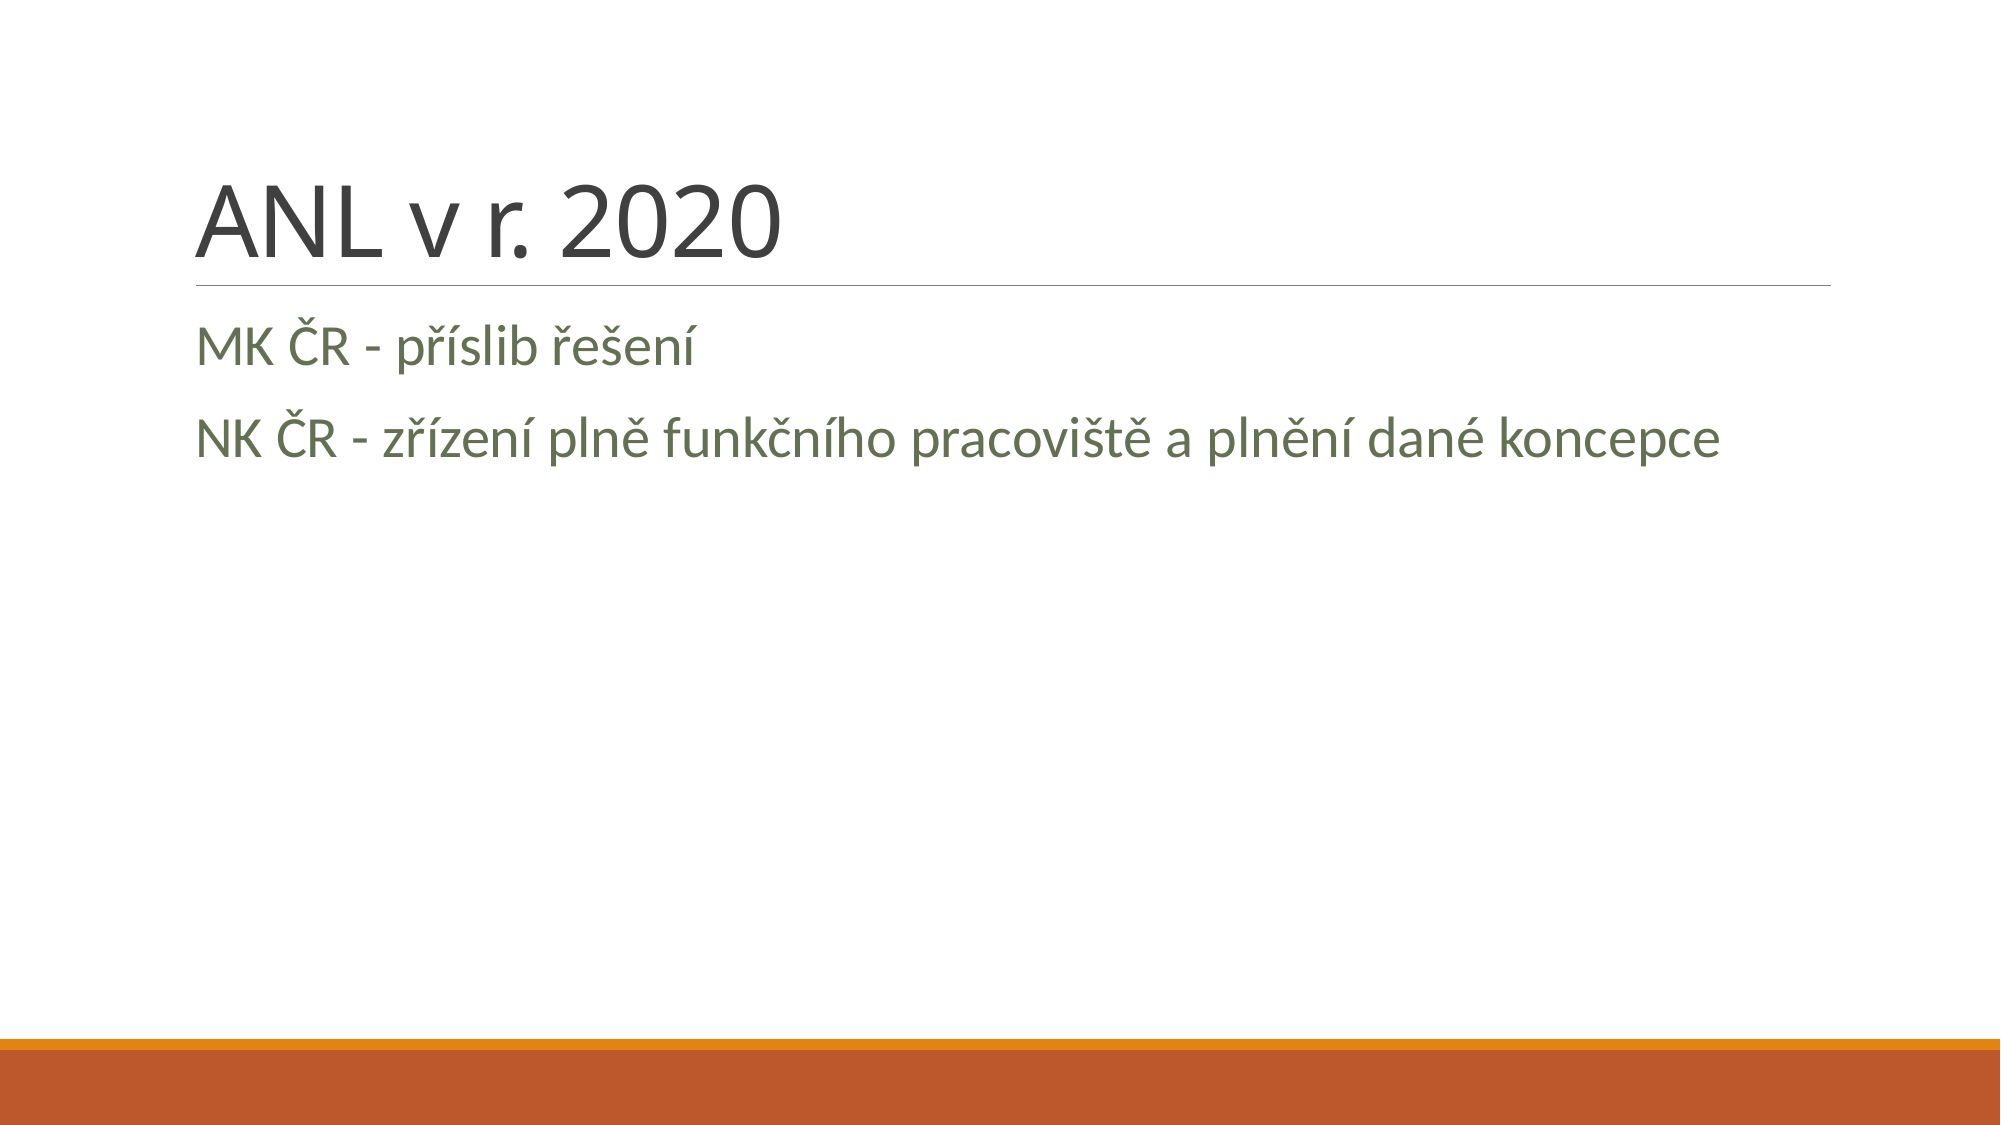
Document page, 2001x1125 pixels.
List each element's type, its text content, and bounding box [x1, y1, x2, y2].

title ANL v r. 2020 [180, 47, 1830, 285]
list MK ČR - příslib řešení NK ČR - zřízení plně funkčního pracoviště a plnění dané koncepce [180, 307, 1830, 968]
